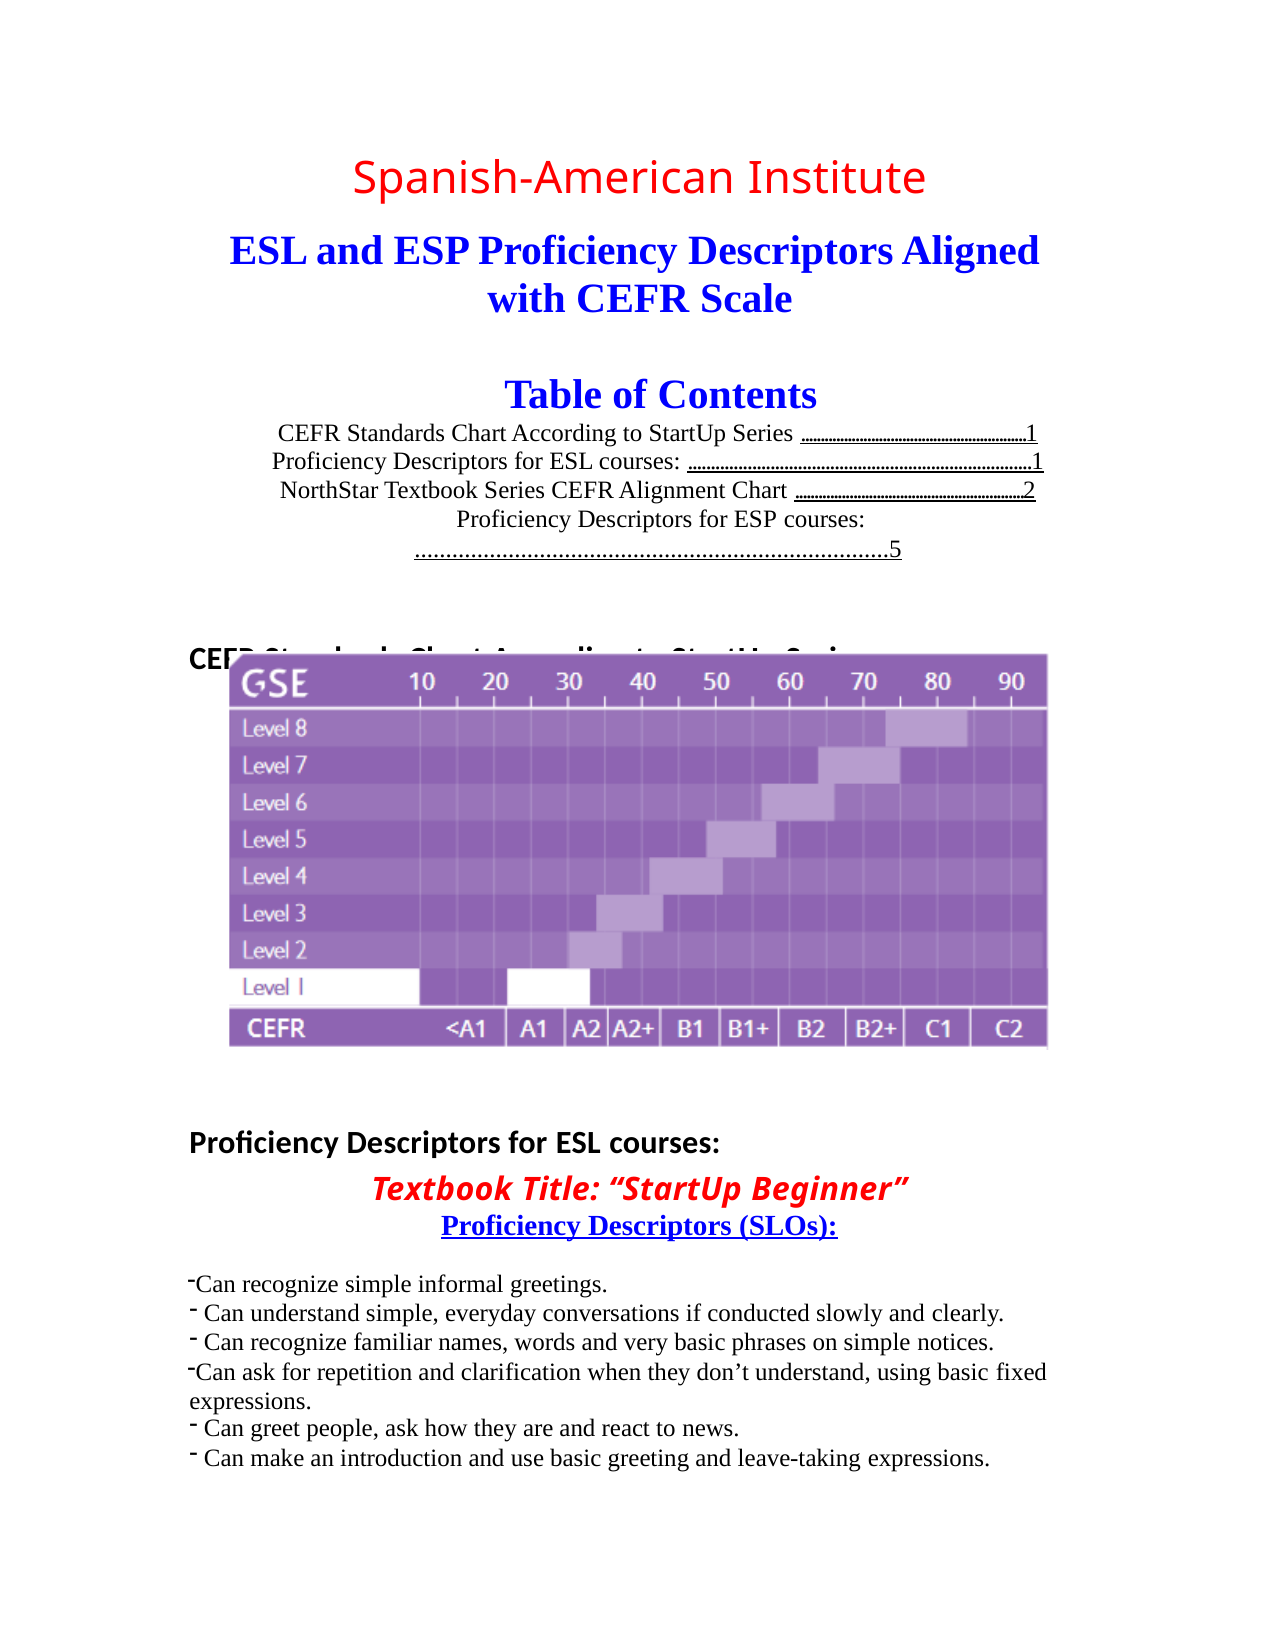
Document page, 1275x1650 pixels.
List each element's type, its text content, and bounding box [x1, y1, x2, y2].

text_box Spanish-American Institute ESL and ESP Proficiency Descriptors Aligned with CEFR Scale Table of Contents CEFR Standards Chart According to StartUp Series ..........................................................1 Proficiency Descriptors for ESL courses: ...........................................................................1 NorthStar Textbook Series CEFR Alignment Chart ...........................................................2 Proficiency Descriptors for ESP courses:............................................................................5 CEFR Standards Chart According to StartUp Series [187, 148, 1096, 677]
text_box Proficiency Descriptors for ESL courses: Textbook Title: “StartUp Beginner” Proficiency Descriptors (SLOs): Can recognize simple informal greetings. Can understand simple, everyday conversations if conducted slowly and clearly. Can recognize familiar names, words and very basic phrases on simple notices. Can ask for repetition and clarification when they don’t understand, using basic fixed expressions. Can greet people, ask how they are and react to news. Can make an introduction and use basic greeting and leave-taking expressions. [187, 1121, 1060, 1472]
text_box [229, 651, 1050, 1050]
